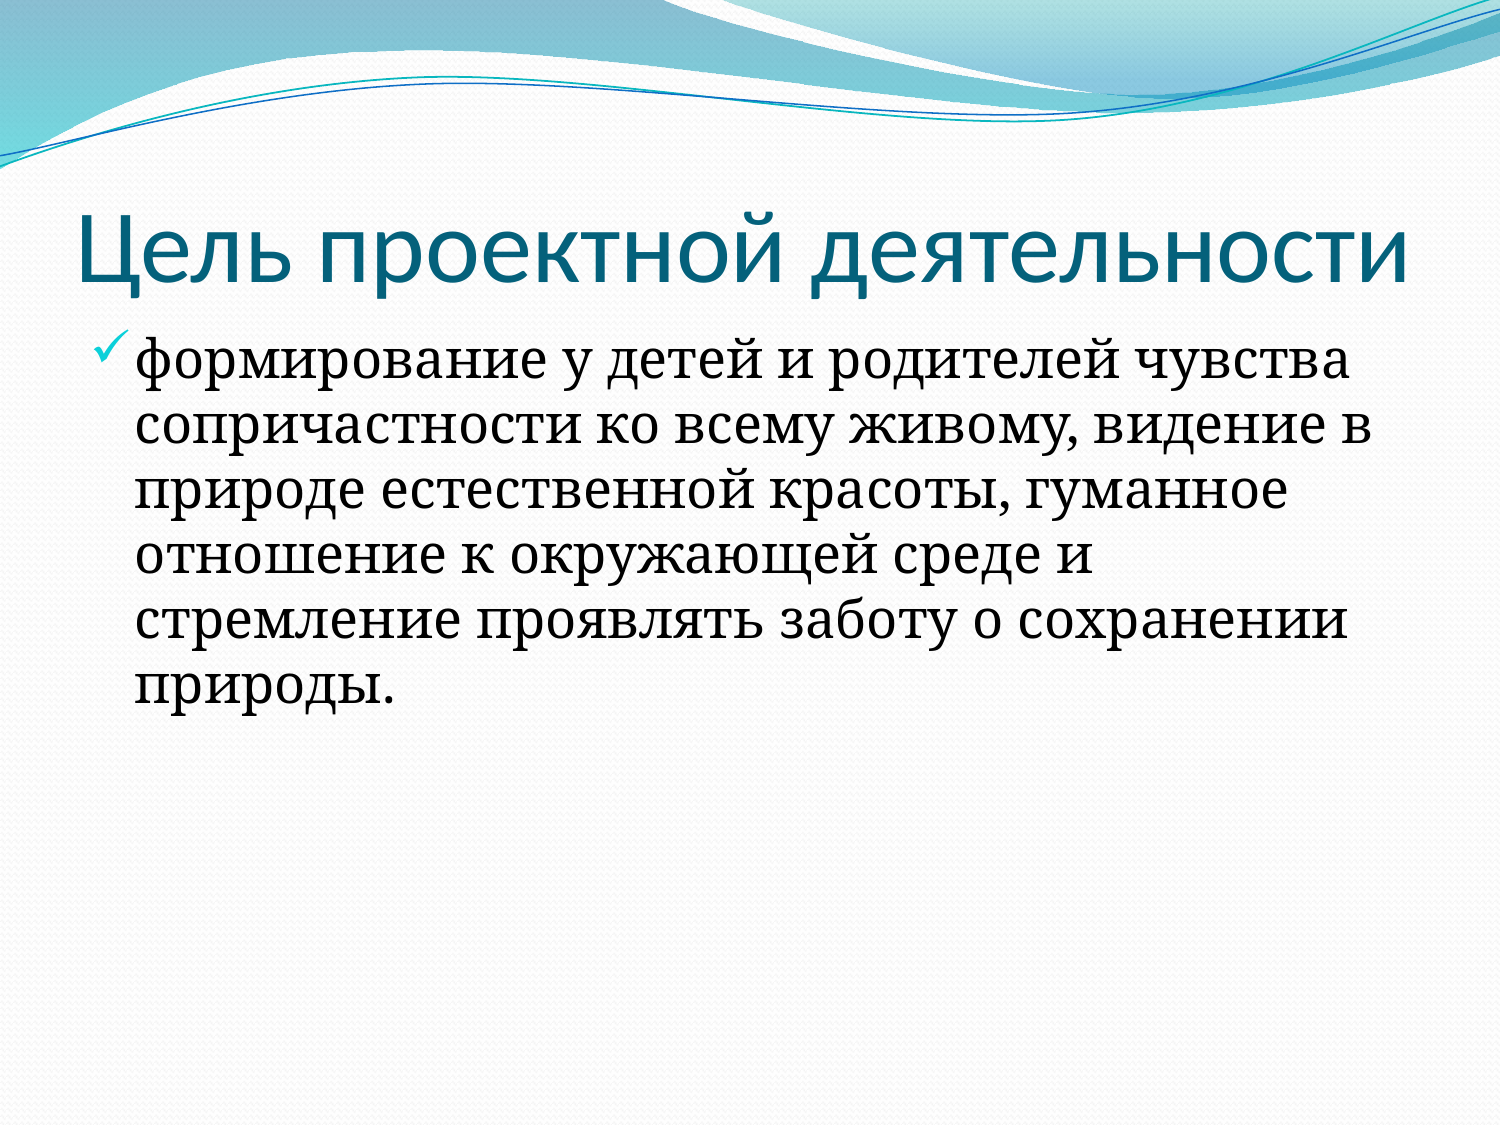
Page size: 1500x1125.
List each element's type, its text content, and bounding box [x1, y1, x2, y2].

title Цель проектной деятельности [75, 115, 1425, 303]
list формирование у детей и родителей чувства сопричастности ко всему живому, видение в природе естественной красоты, гуманное отношение к окружающей среде и стремление проявлять заботу о сохранении природы. [75, 317, 1425, 1038]
